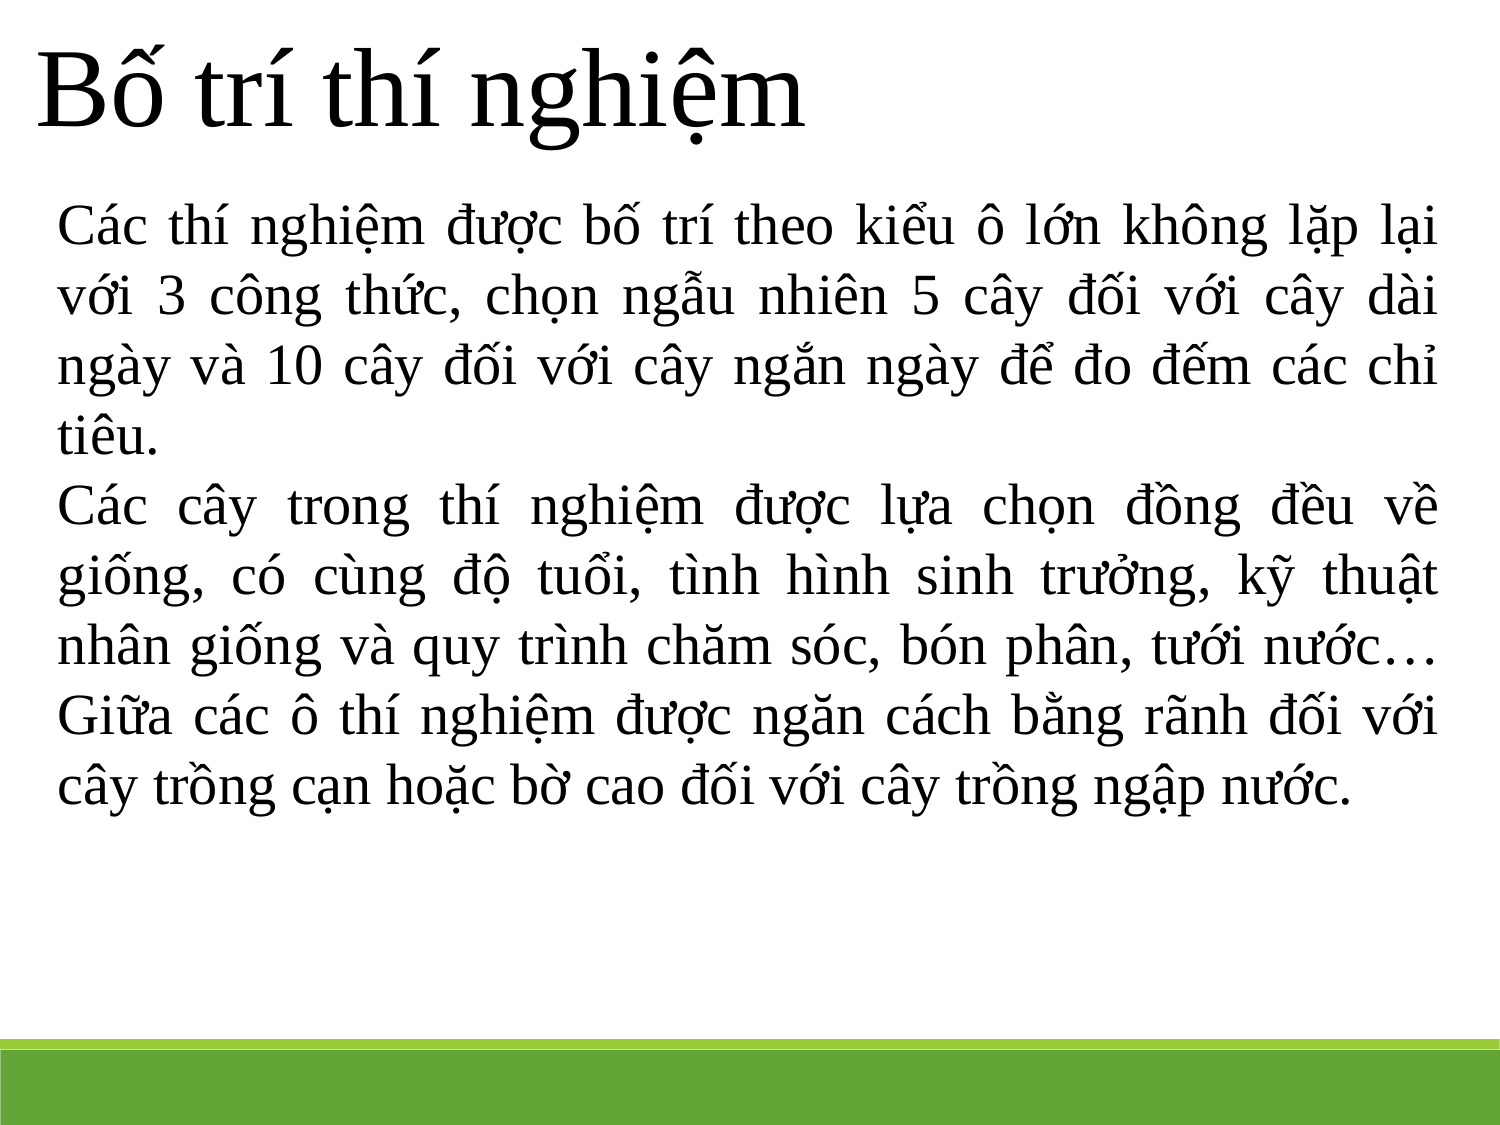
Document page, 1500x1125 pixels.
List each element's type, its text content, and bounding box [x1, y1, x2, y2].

text_box Bố trí thí nghiệm [20, 6, 960, 156]
text_box Các thí nghiệm được bố trí theo kiểu ô lớn không lặp lại với 3 công thức, chọn ngẫu nhiên 5 cây đối với cây dài ngày và 10 cây đối với cây ngắn ngày để đo đếm các chỉ tiêu. Các cây trong thí nghiệm được lựa chọn đồng đều về giống, có cùng độ tuổi, tình hình sinh trưởng, kỹ thuật nhân giống và quy trình chăm sóc, bón phân, tưới nước… Giữa các ô thí nghiệm được ngăn cách bằng rãnh đối với cây trồng cạn hoặc bờ cao đối với cây trồng ngập nước. [43, 178, 1455, 824]
